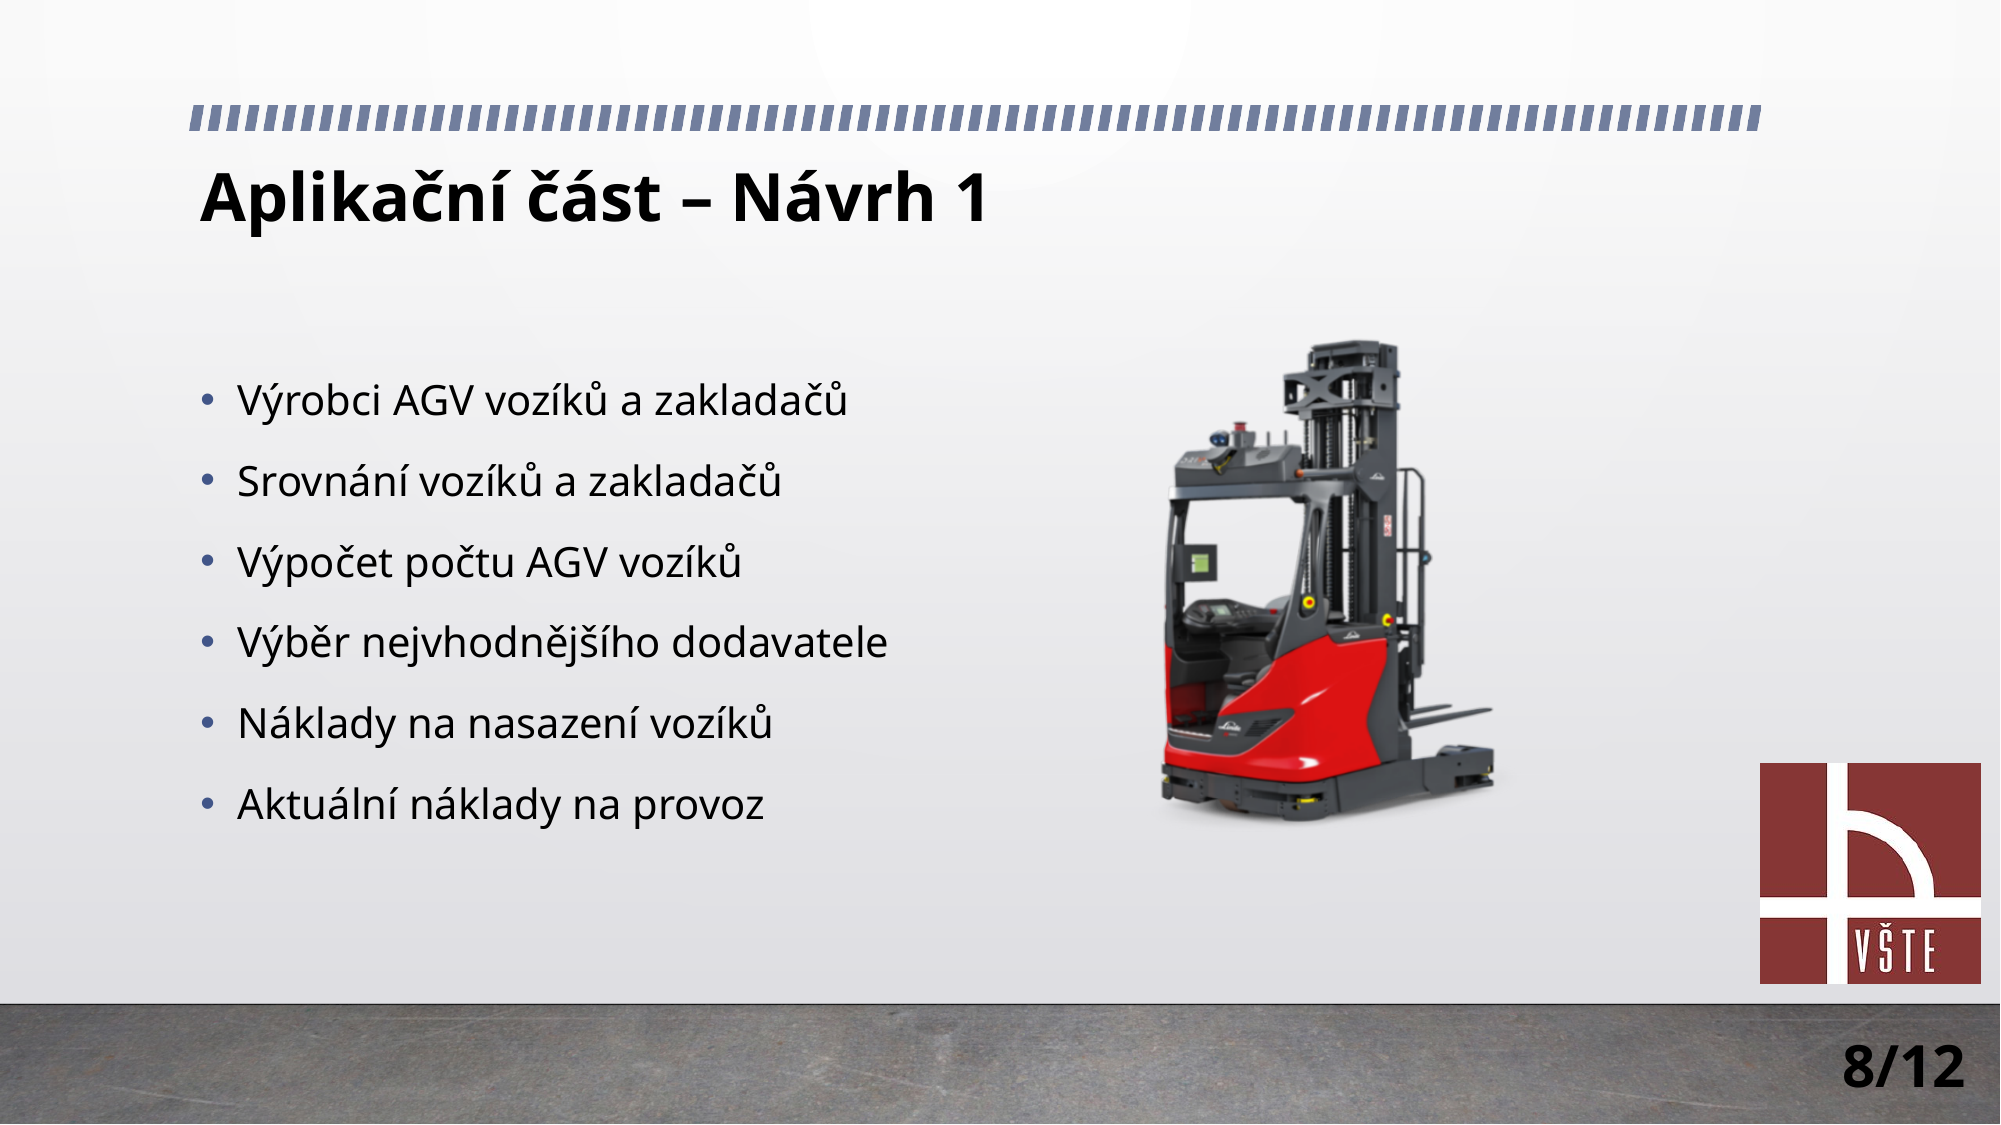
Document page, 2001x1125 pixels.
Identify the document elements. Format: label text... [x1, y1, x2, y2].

title Aplikační část – Návrh 1 [185, 156, 1761, 329]
text_box 8/12 [1827, 1021, 1982, 1107]
picture [0, 1004, 2000, 1124]
picture [1760, 763, 1981, 985]
picture [1074, 328, 1640, 872]
list Výrobci AGV vozíků a zakladačů Srovnání vozíků a zakladačů Výpočet počtu AGV vozíků Výběr nejvhodnějšího dodavatele Náklady na nasazení vozíků Aktuální náklady na provoz [185, 356, 1761, 897]
